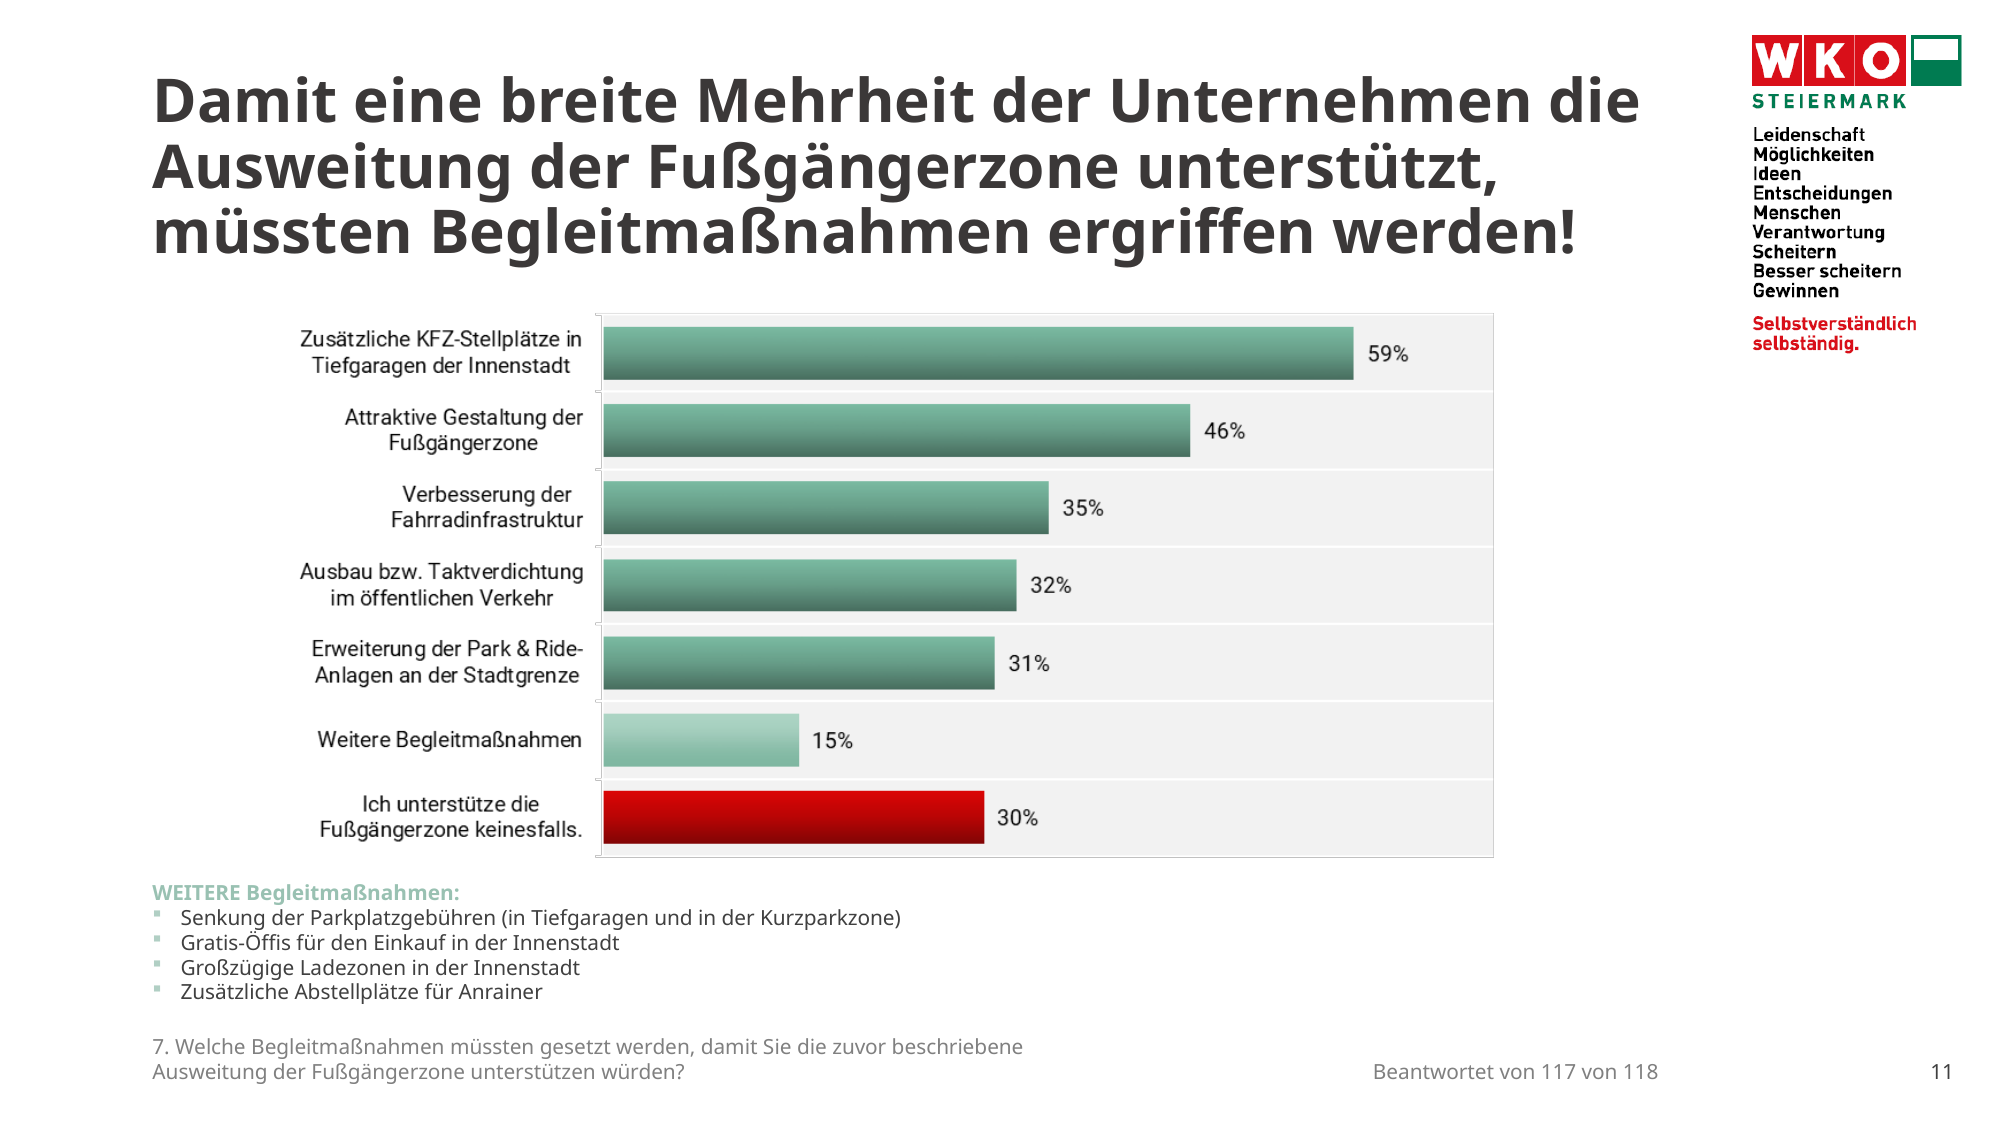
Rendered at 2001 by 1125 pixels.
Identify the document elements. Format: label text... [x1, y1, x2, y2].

text_box Beantwortet von 117 von 118 [1138, 1051, 1673, 1091]
picture [269, 274, 1548, 883]
picture [1748, 27, 1969, 373]
slide_number 11 [1771, 1042, 1969, 1103]
title Damit eine breite Mehrheit der Unternehmen die Ausweitung der Fußgängerzone unterstützt, müssten Begleitmaßnahmen ergriffen werden! [137, 59, 1733, 278]
text_box 7. Welche Begleitmaßnahmen müssten gesetzt werden, damit Sie die zuvor beschriebene Ausweitung der Fußgängerzone unterstützen würden? [137, 1025, 1138, 1091]
text_box WEITERE Begleitmaßnahmen: Senkung der Parkplatzgebühren (in Tiefgaragen und in der Kurzparkzone) Gratis-Öffis für den Einkauf in der Innenstadt Großzügige Ladezonen in der Innenstadt Zusätzliche Abstellplätze für Anrainer [137, 871, 1253, 1012]
